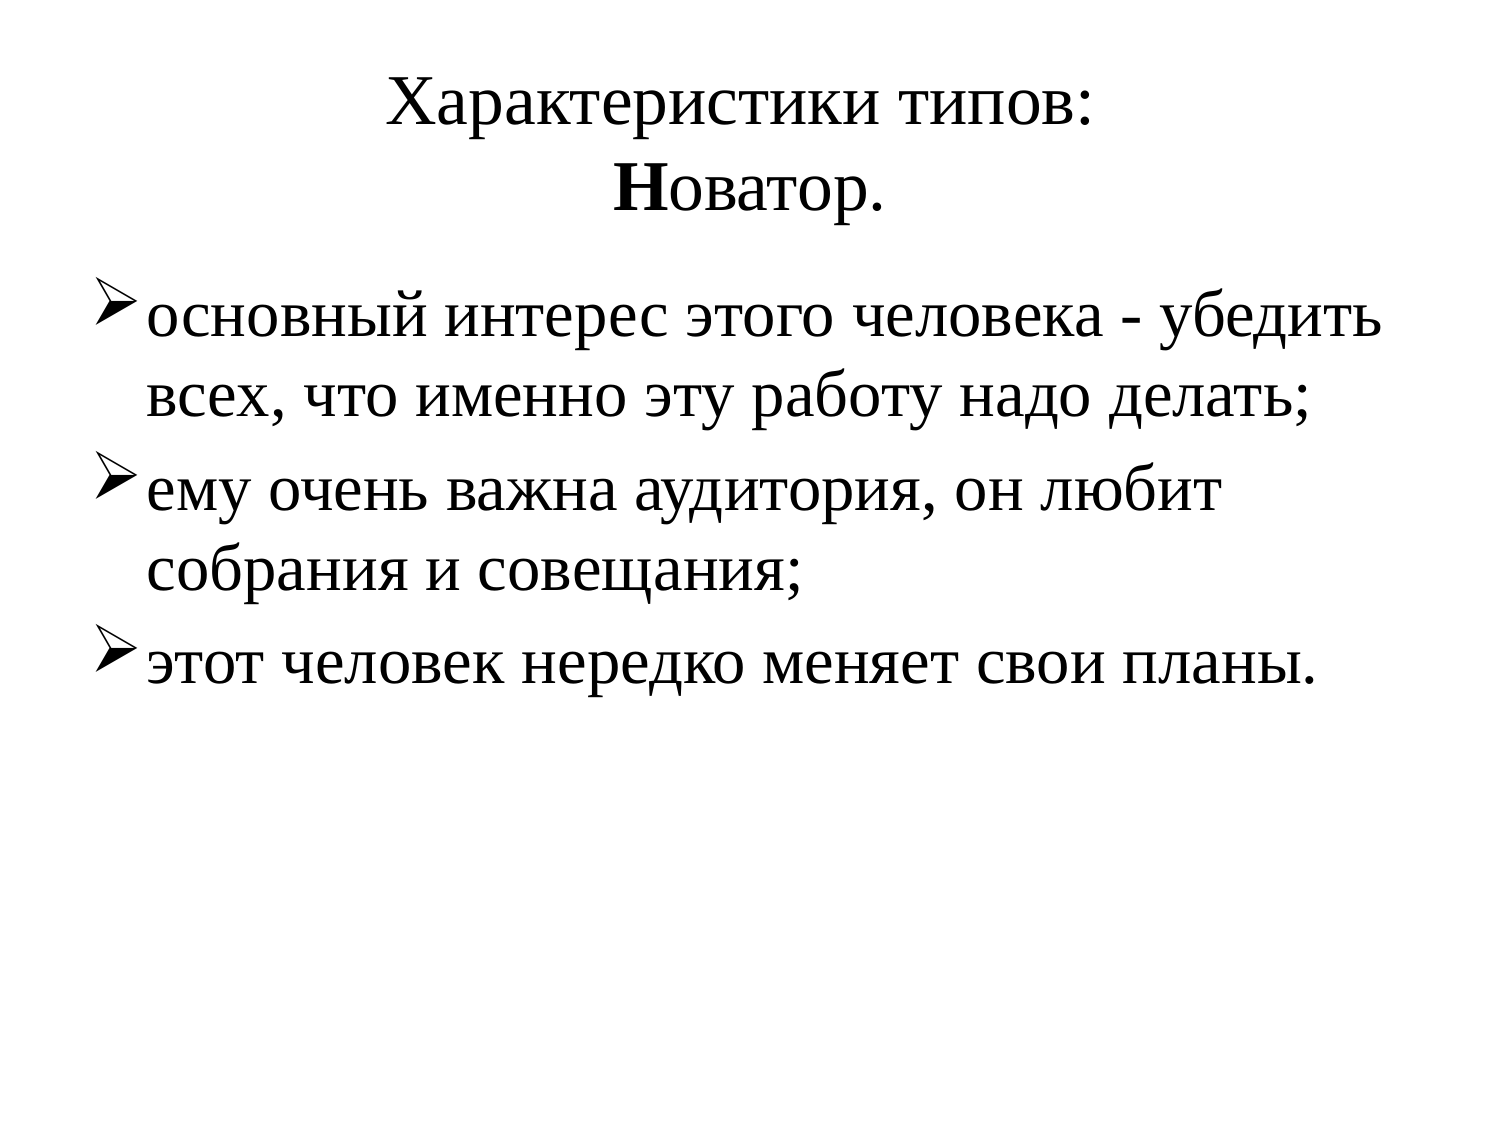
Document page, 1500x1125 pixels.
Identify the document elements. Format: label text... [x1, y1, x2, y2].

list основный интерес этого человека - убедить всех, что именно эту работу надо делать; ему очень важна аудитория, он любит собрания и совещания; этот человек нередко меняет свои планы. [75, 262, 1425, 1005]
title Характеристики типов: Новатор. [75, 45, 1425, 233]
